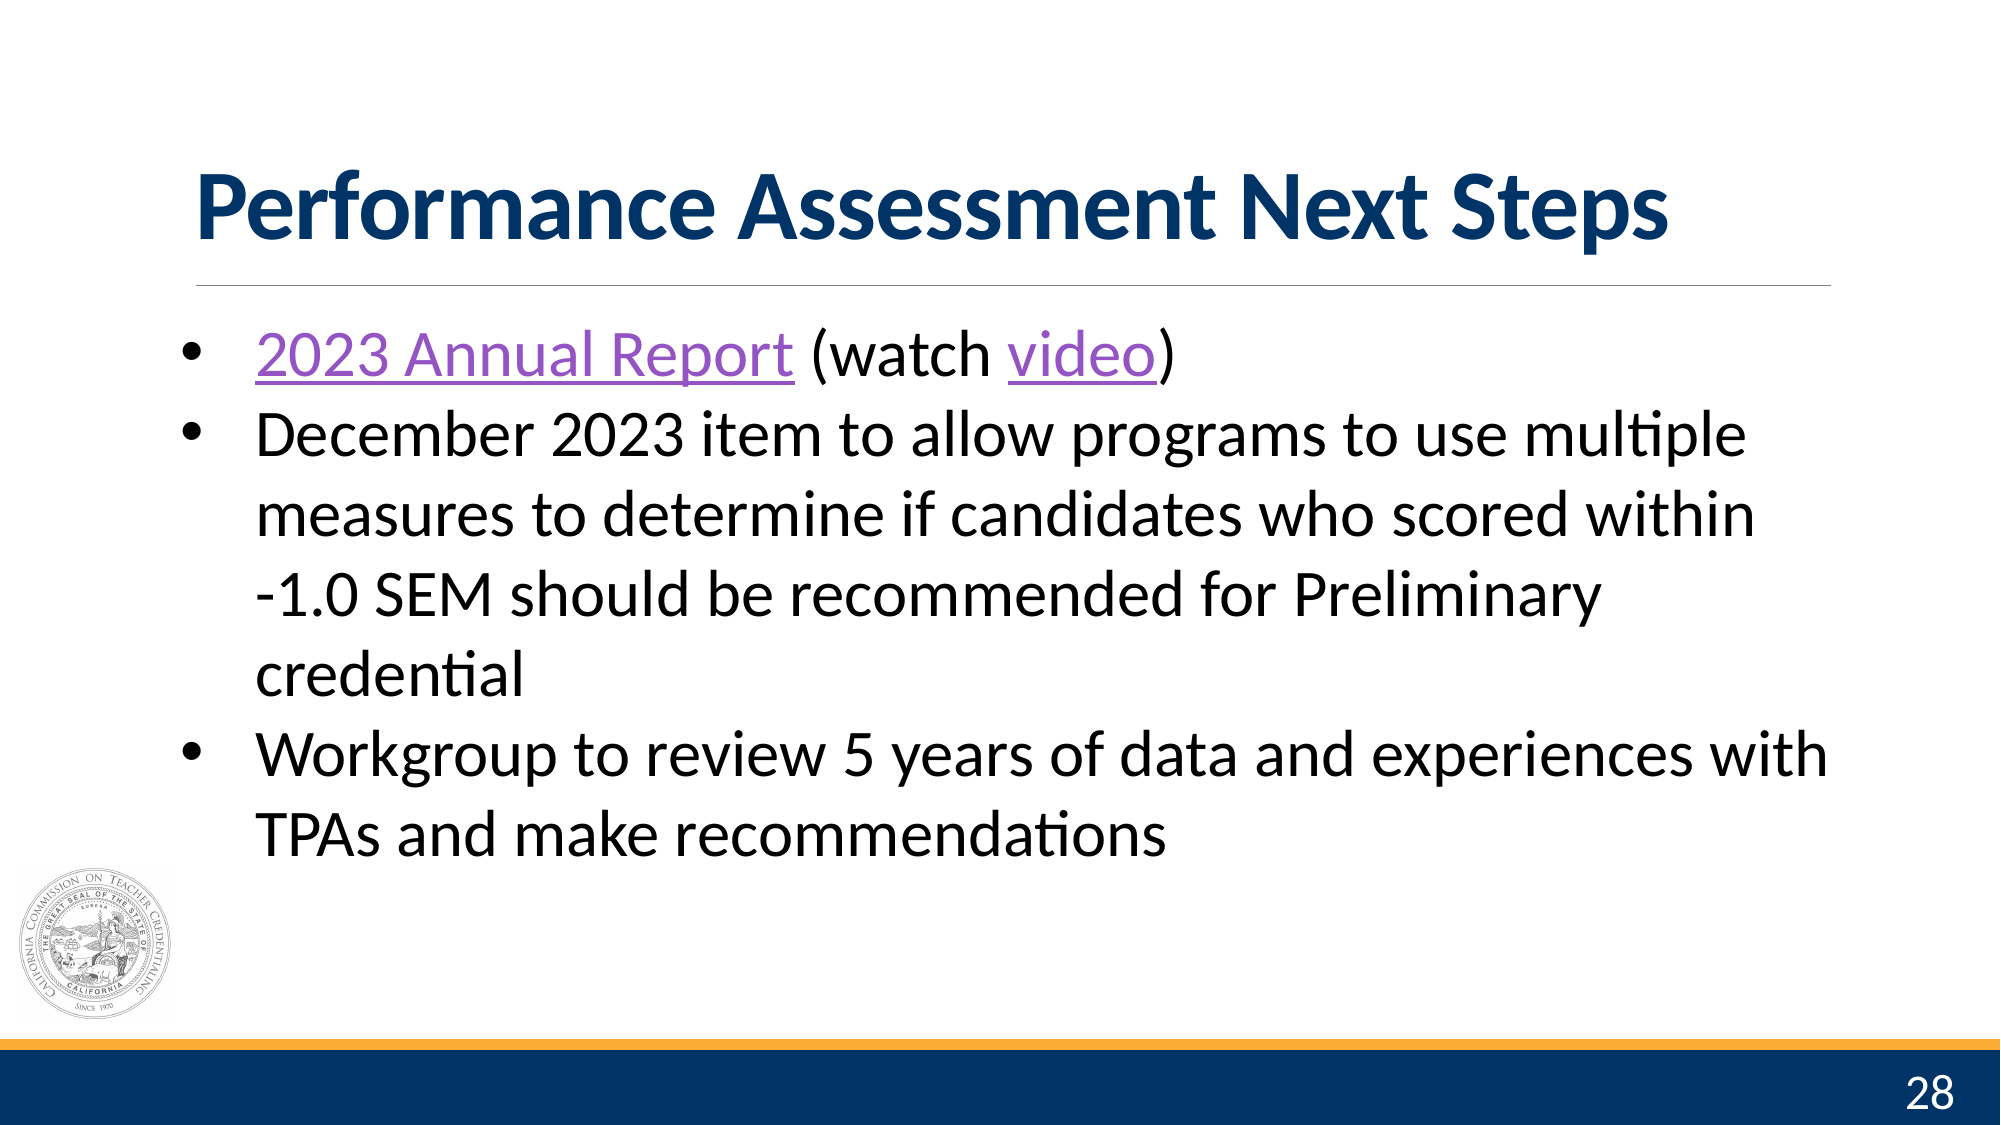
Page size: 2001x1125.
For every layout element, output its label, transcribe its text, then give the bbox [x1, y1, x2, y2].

slide_number 28 [1755, 1059, 1971, 1120]
title Performance Assessment Next Steps [180, 32, 1830, 268]
list Revisions to the CSTP for Induction Update Reading and Literacy Added Authorization, Reading and Literacy Leadership Specialist Credential Update the Speech Language Pathology Standards (alignment with ASHA) Develop new Child Welfare and Attendance standards, implementation of SB 223 Implementation of AB 1722 that allows LVNs to serve under the supervision of RN School Nurses [16, 865, 173, 1022]
list 2023 Annual Report (watch video) December 2023 item to allow programs to use multiple measures to determine if candidates who scored within -1.0 SEM should be recommended for Preliminary credential Workgroup to review 5 years of data and experiences with TPAs and make recommendations [180, 302, 1868, 963]
